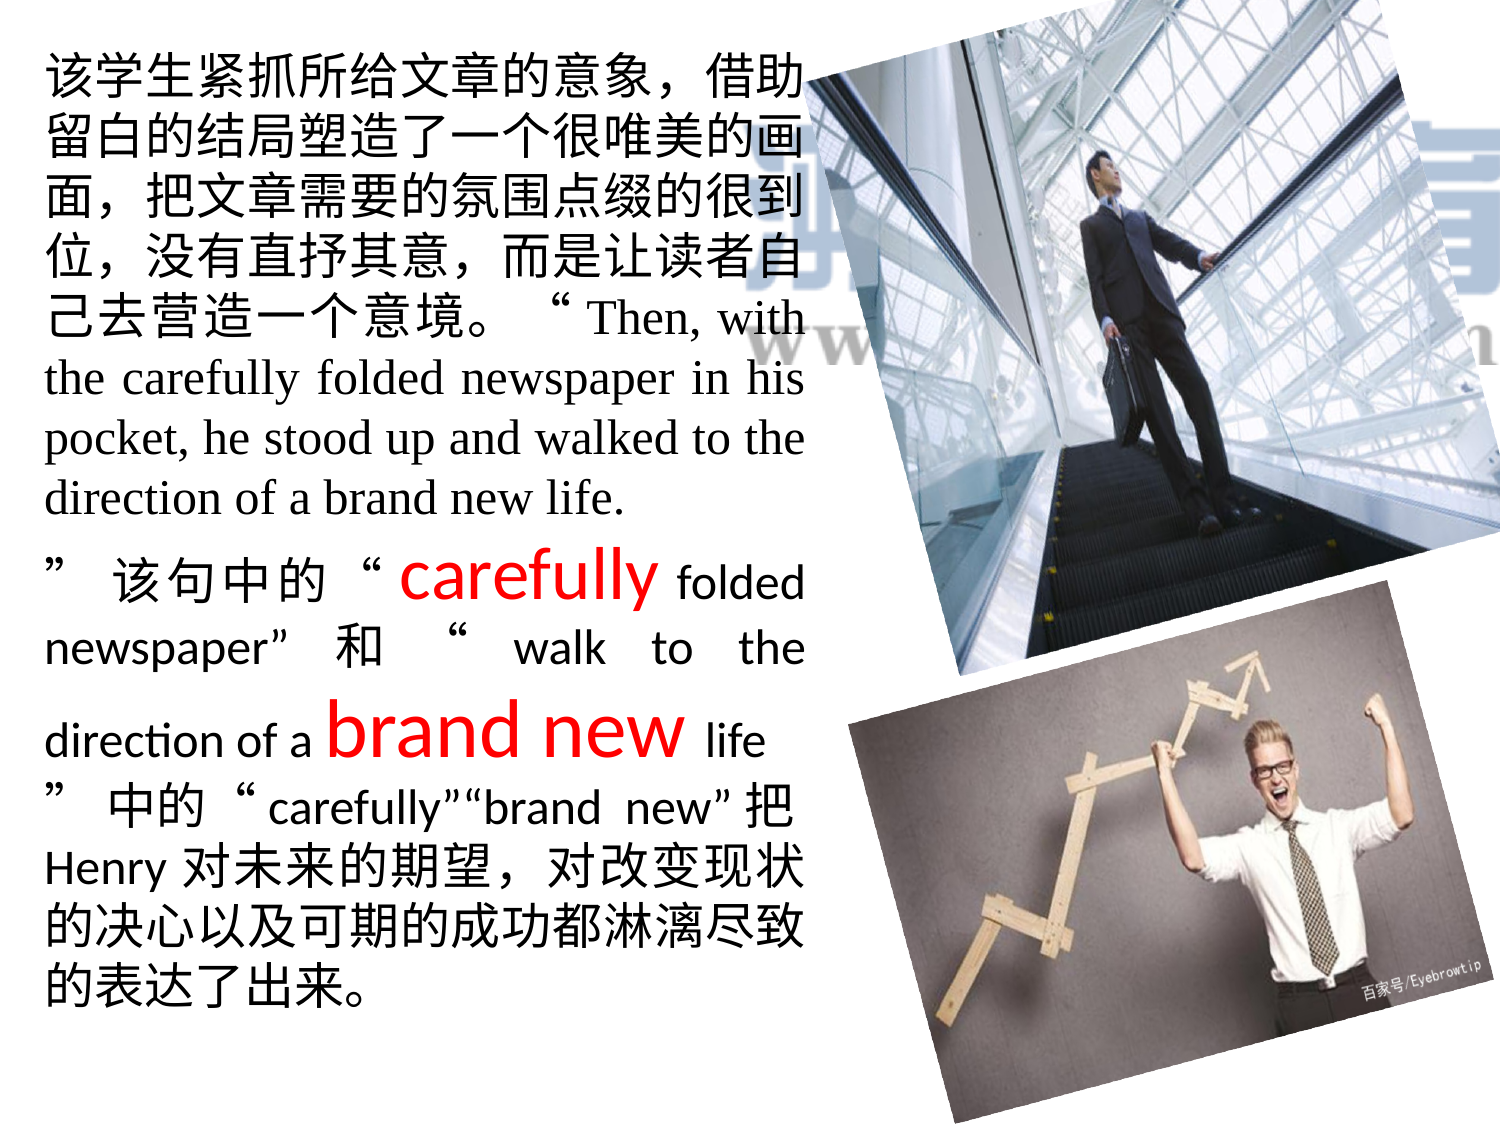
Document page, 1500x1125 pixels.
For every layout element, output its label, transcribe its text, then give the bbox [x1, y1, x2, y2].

text_box 该学生紧抓所给文章的意象，借助留白的结局塑造了一个很唯美的画面，把文章需要的氛围点缀的很到位，没有直抒其意，而是让读者自己去营造一个意境。“Then, with the carefully folded newspaper in his pocket, he stood up and walked to the direction of a brand new life. ”该句中的“carefully folded newspaper”和“walk to the direction of a brand new life ”中的“carefully”“brand new”把Henry对未来的期望，对改变现状的决心以及可期的成功都淋漓尽致的表达了出来。 [29, 36, 821, 1022]
picture [821, 0, 1500, 1123]
